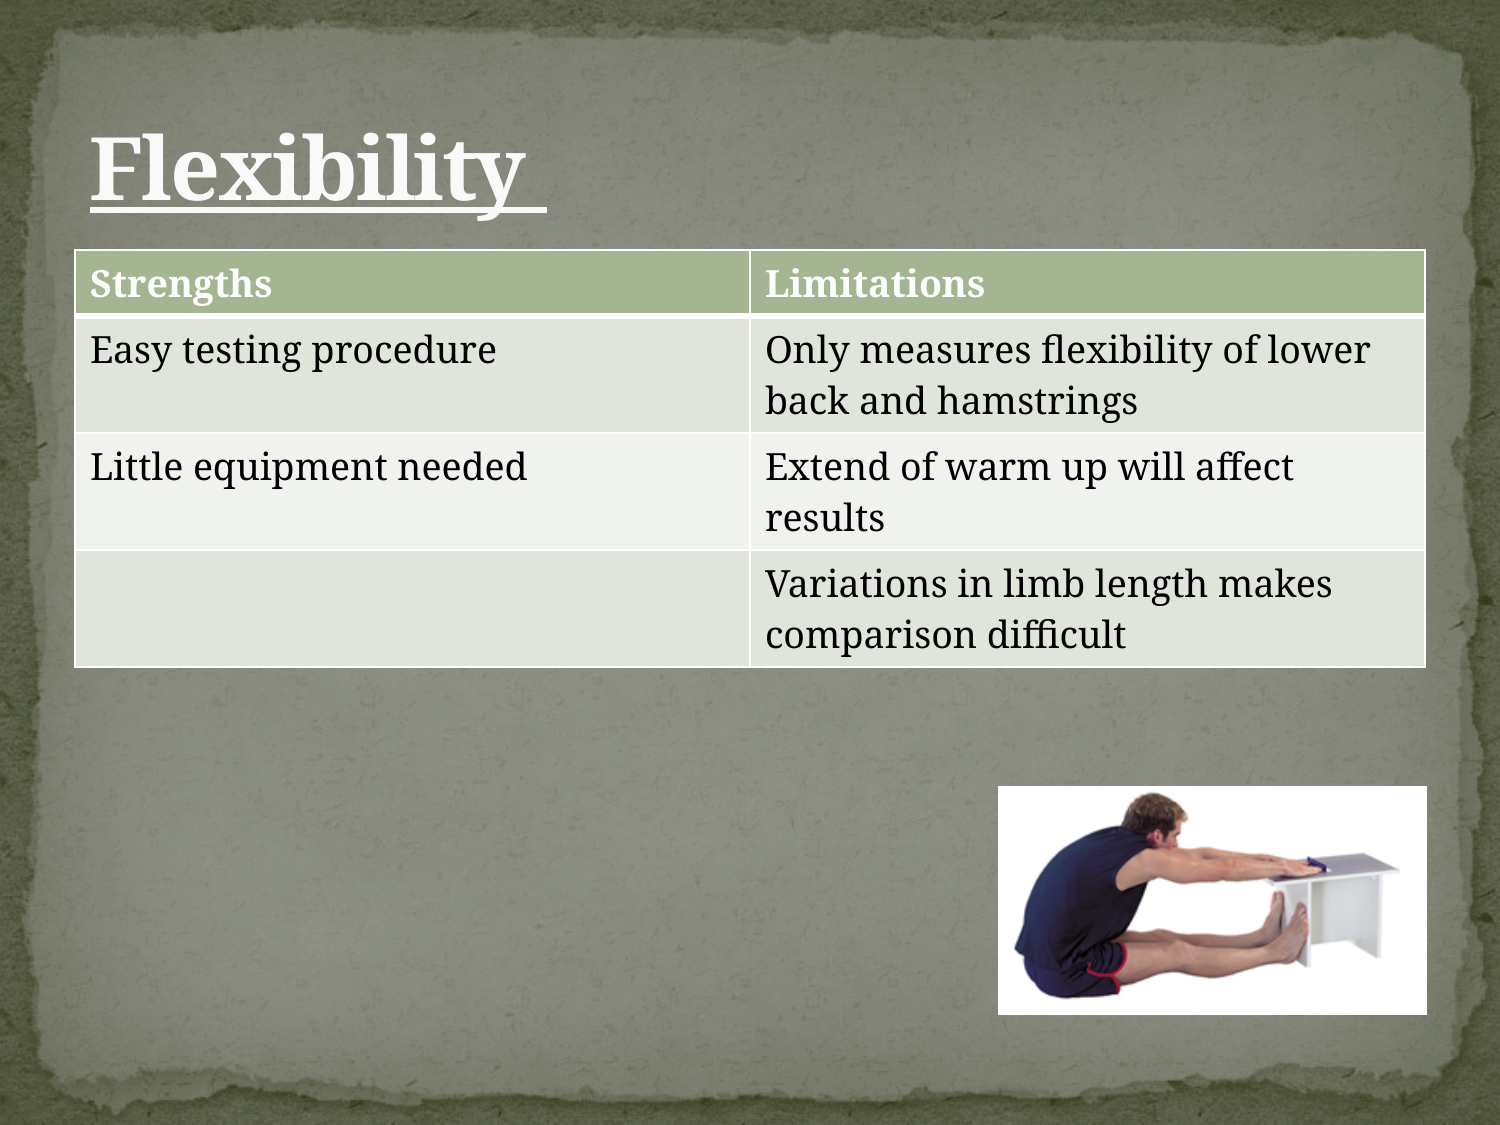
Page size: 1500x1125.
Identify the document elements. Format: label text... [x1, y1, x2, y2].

table_cell Only measures flexibility of lower back and hamstrings [751, 319, 1424, 432]
table_cell Little equipment needed [76, 434, 749, 549]
table_header Strengths [76, 251, 749, 313]
table_cell Extend of warm up will affect results [751, 434, 1424, 549]
table_cell Easy testing procedure [76, 319, 749, 432]
table_header Limitations [751, 251, 1424, 313]
picture [998, 786, 1427, 1015]
table_cell Variations in limb length makes comparison difficult [751, 551, 1424, 666]
table_cell [76, 551, 749, 666]
title Flexibility [74, 24, 1425, 225]
